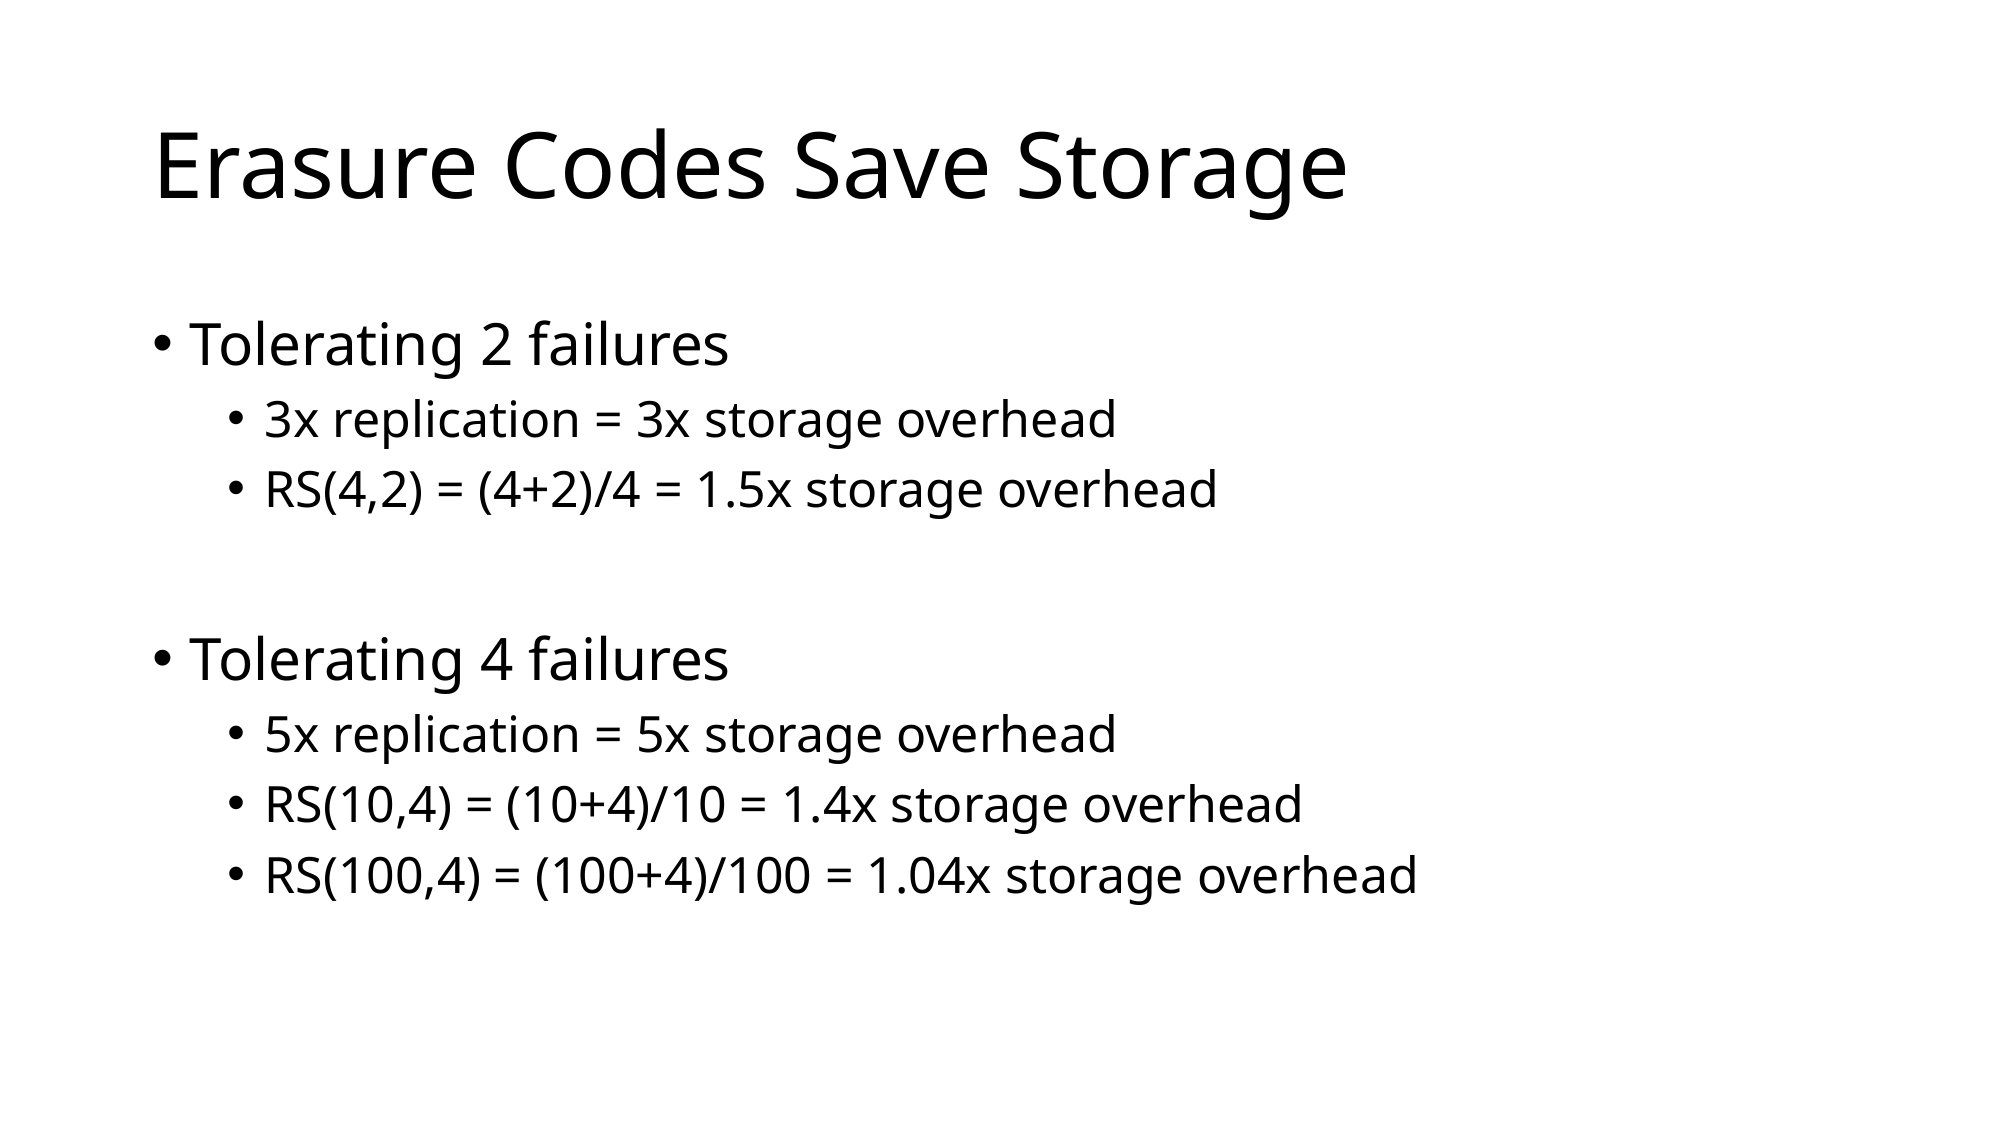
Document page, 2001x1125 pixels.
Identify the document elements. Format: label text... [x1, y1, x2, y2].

title Erasure Codes Save Storage [137, 59, 1863, 278]
list Tolerating 2 failures 3x replication = 3x storage overhead RS(4,2) = (4+2)/4 = 1.5x storage overhead Tolerating 4 failures 5x replication = 5x storage overhead RS(10,4) = (10+4)/10 = 1.4x storage overhead RS(100,4) = (100+4)/100 = 1.04x storage overhead [137, 299, 1863, 1014]
